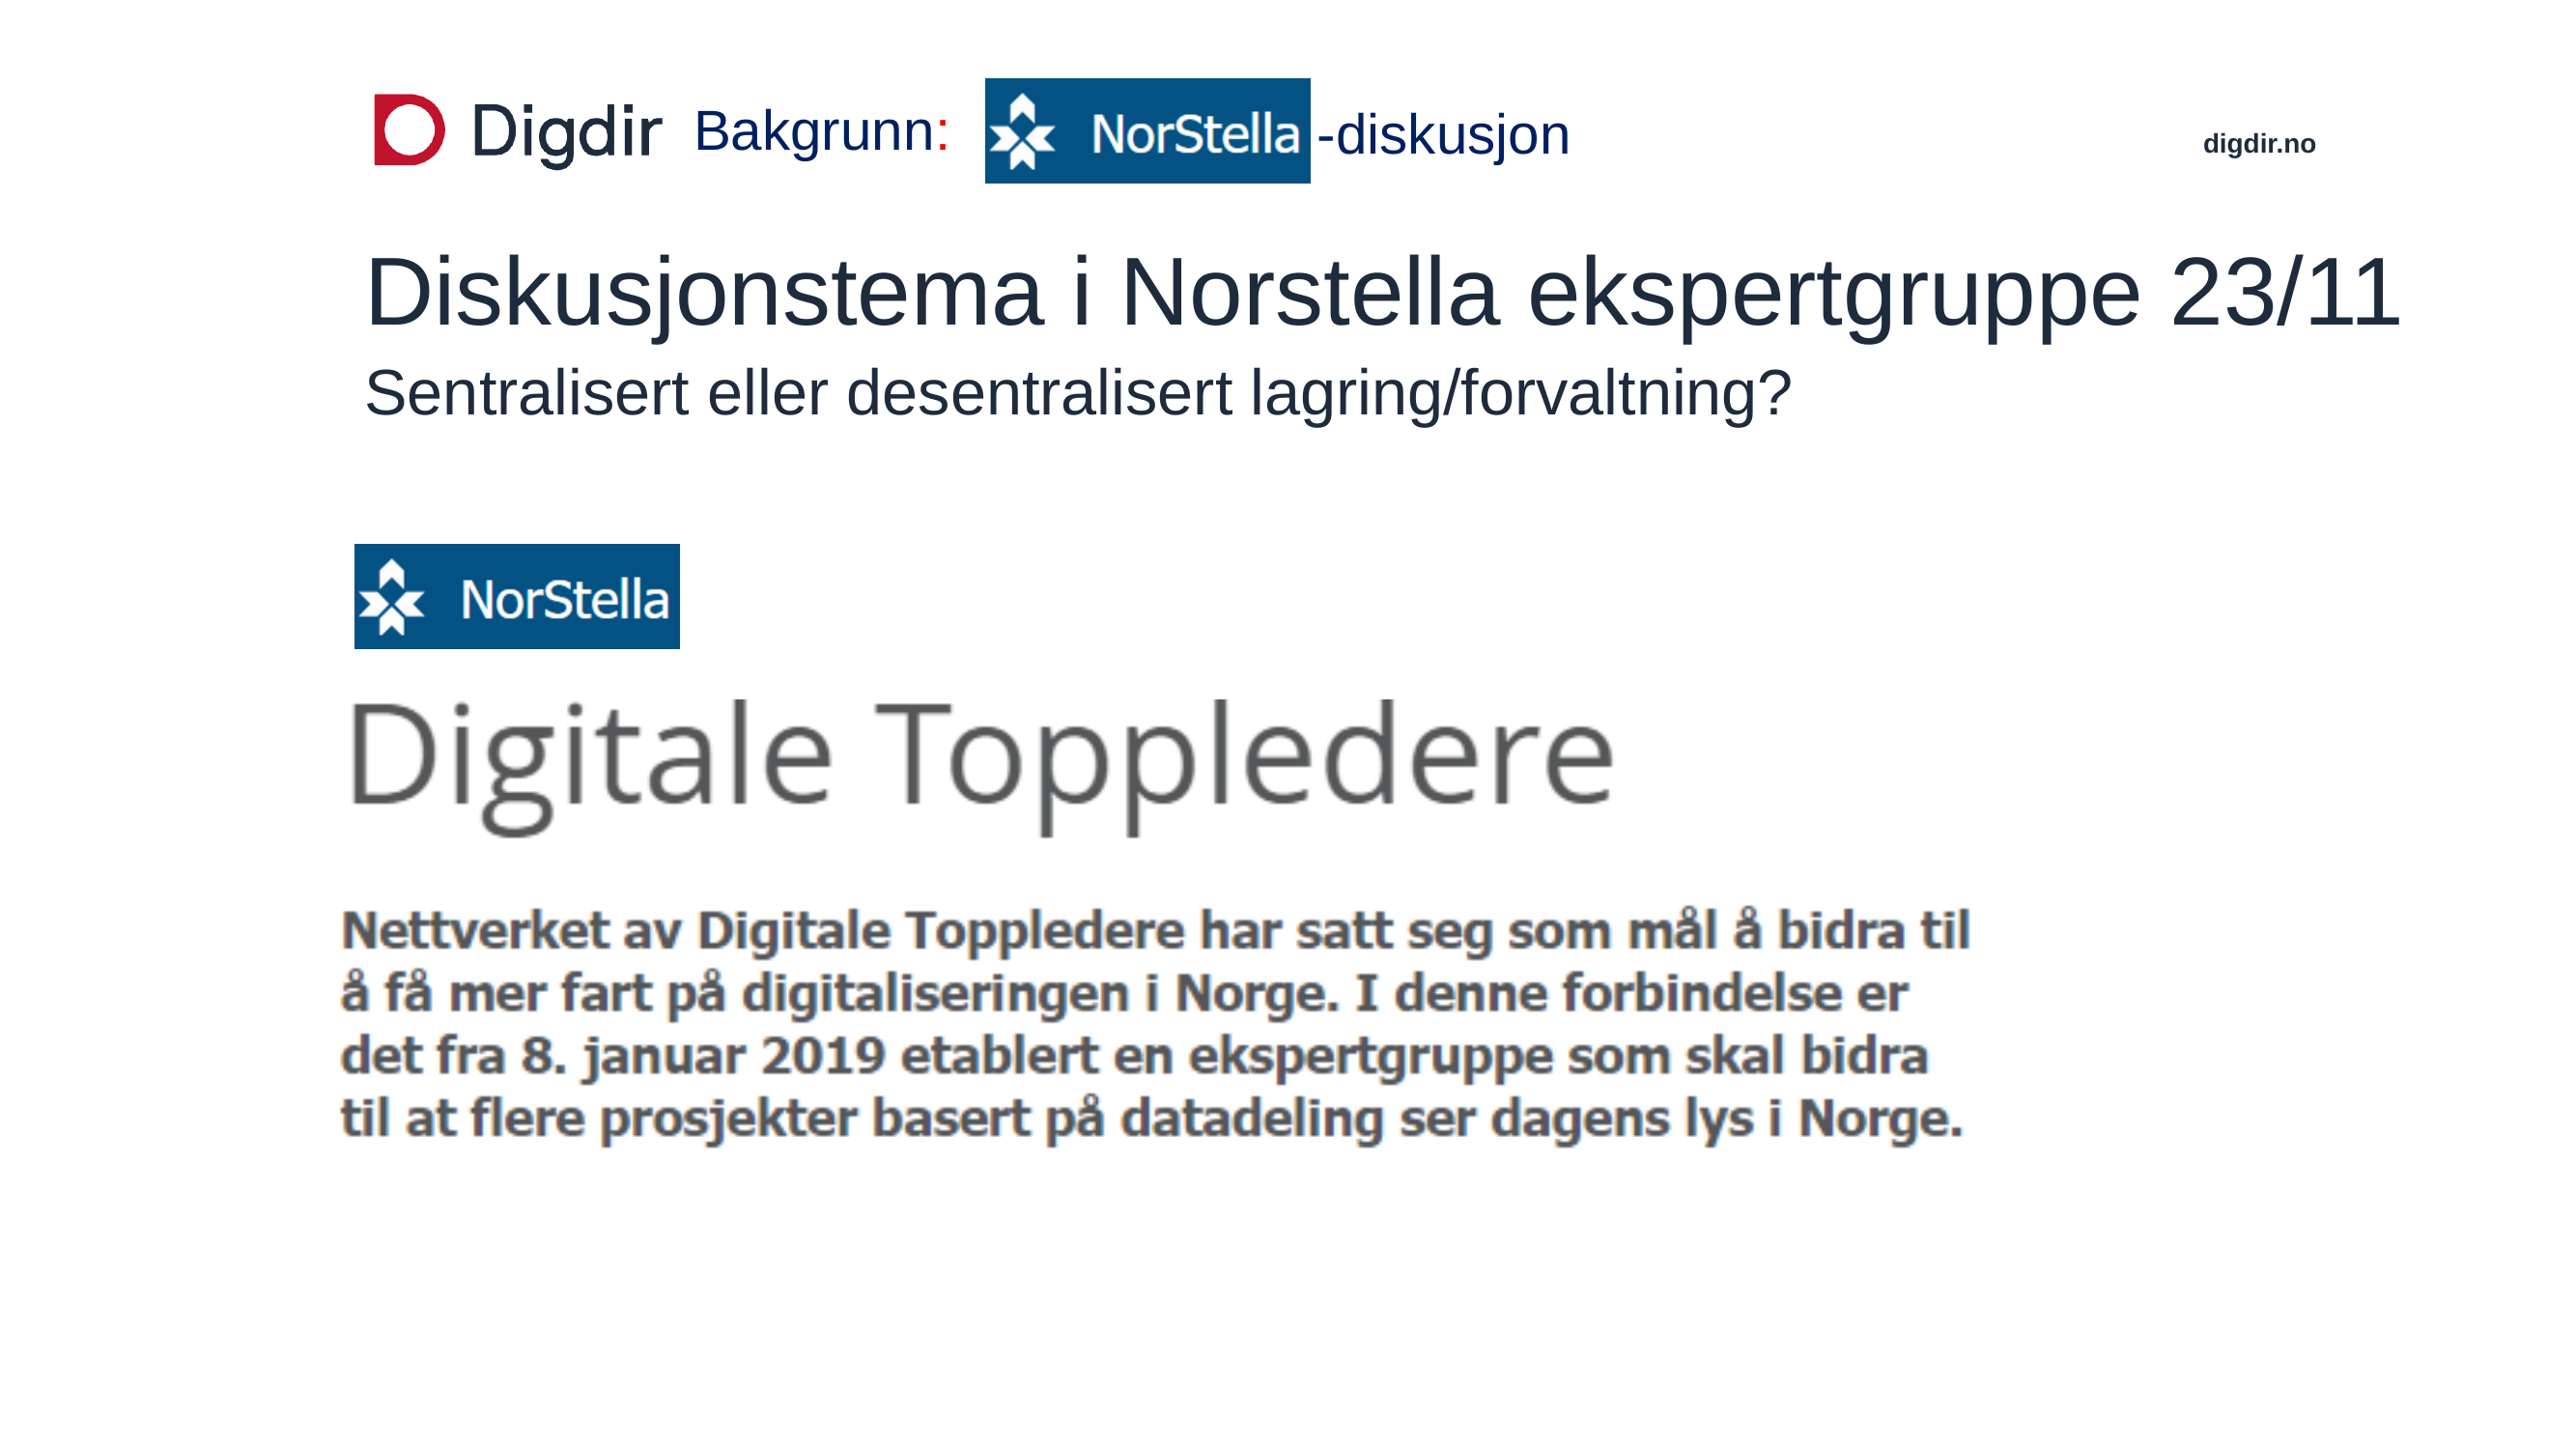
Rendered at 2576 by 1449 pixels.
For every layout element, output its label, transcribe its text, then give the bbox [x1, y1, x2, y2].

text_box Bakgrunn: [679, 86, 971, 169]
text_box -diskusjon [1311, 90, 1843, 173]
picture [354, 73, 682, 185]
picture [354, 544, 680, 649]
picture [336, 699, 1998, 1188]
text_box Diskusjonstema i Norstella ekspertgruppe 23/11 [350, 234, 2476, 345]
text_box Sentralisert eller desentralisert lagring/forvaltning? [350, 343, 1882, 435]
picture [985, 78, 1311, 184]
